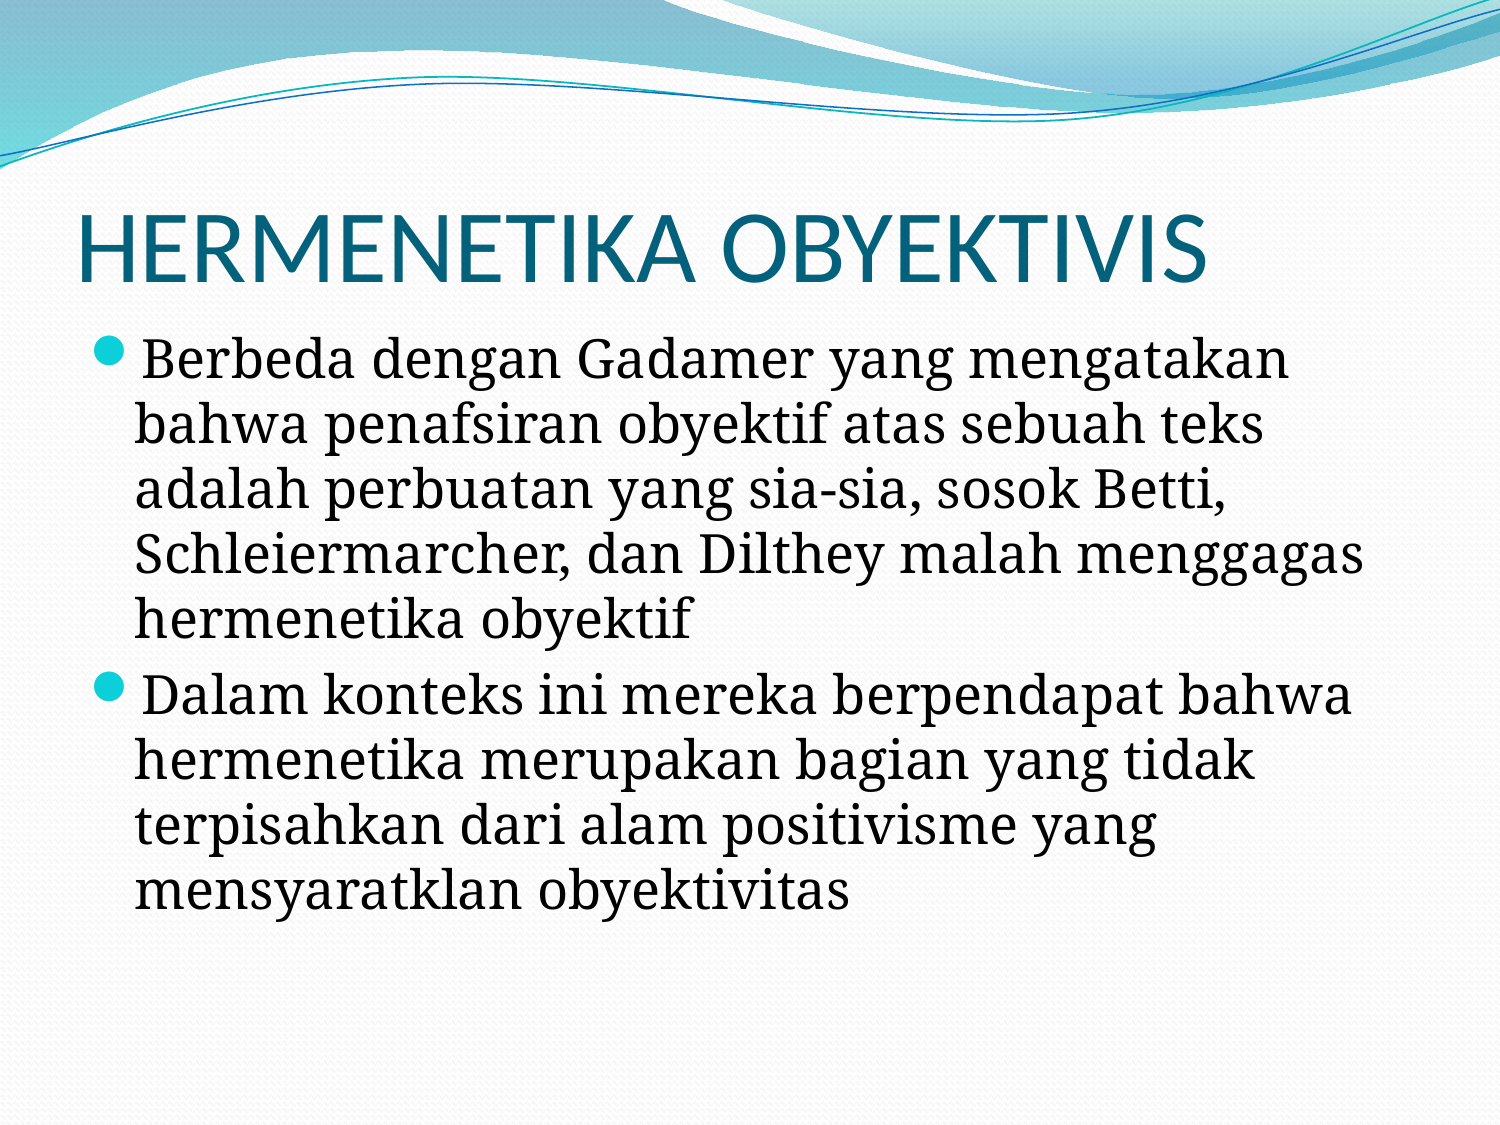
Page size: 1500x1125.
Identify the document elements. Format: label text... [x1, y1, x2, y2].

title HERMENETIKA OBYEKTIVIS [75, 115, 1425, 303]
list Berbeda dengan Gadamer yang mengatakan bahwa penafsiran obyektif atas sebuah teks adalah perbuatan yang sia-sia, sosok Betti, Schleiermarcher, dan Dilthey malah menggagas hermenetika obyektif Dalam konteks ini mereka berpendapat bahwa hermenetika merupakan bagian yang tidak terpisahkan dari alam positivisme yang mensyaratklan obyektivitas [75, 317, 1425, 1038]
